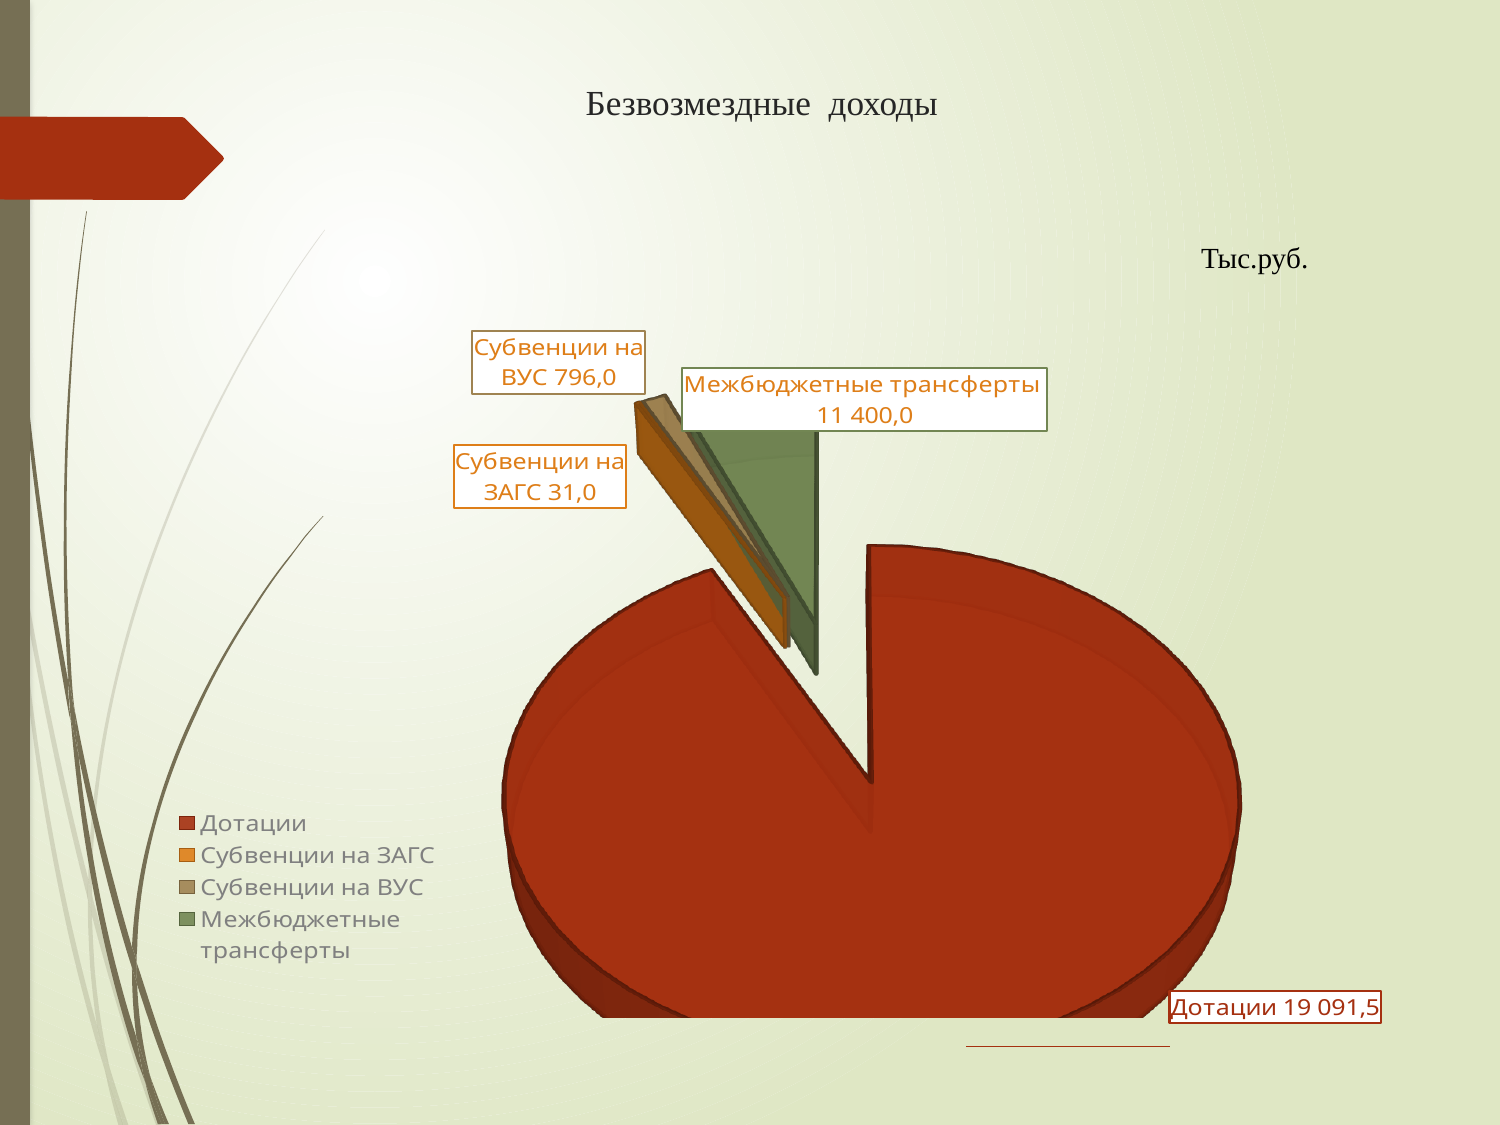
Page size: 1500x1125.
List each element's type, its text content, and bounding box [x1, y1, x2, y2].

chart [95, 231, 1436, 1125]
title Безвозмездные доходы [100, 30, 1424, 173]
